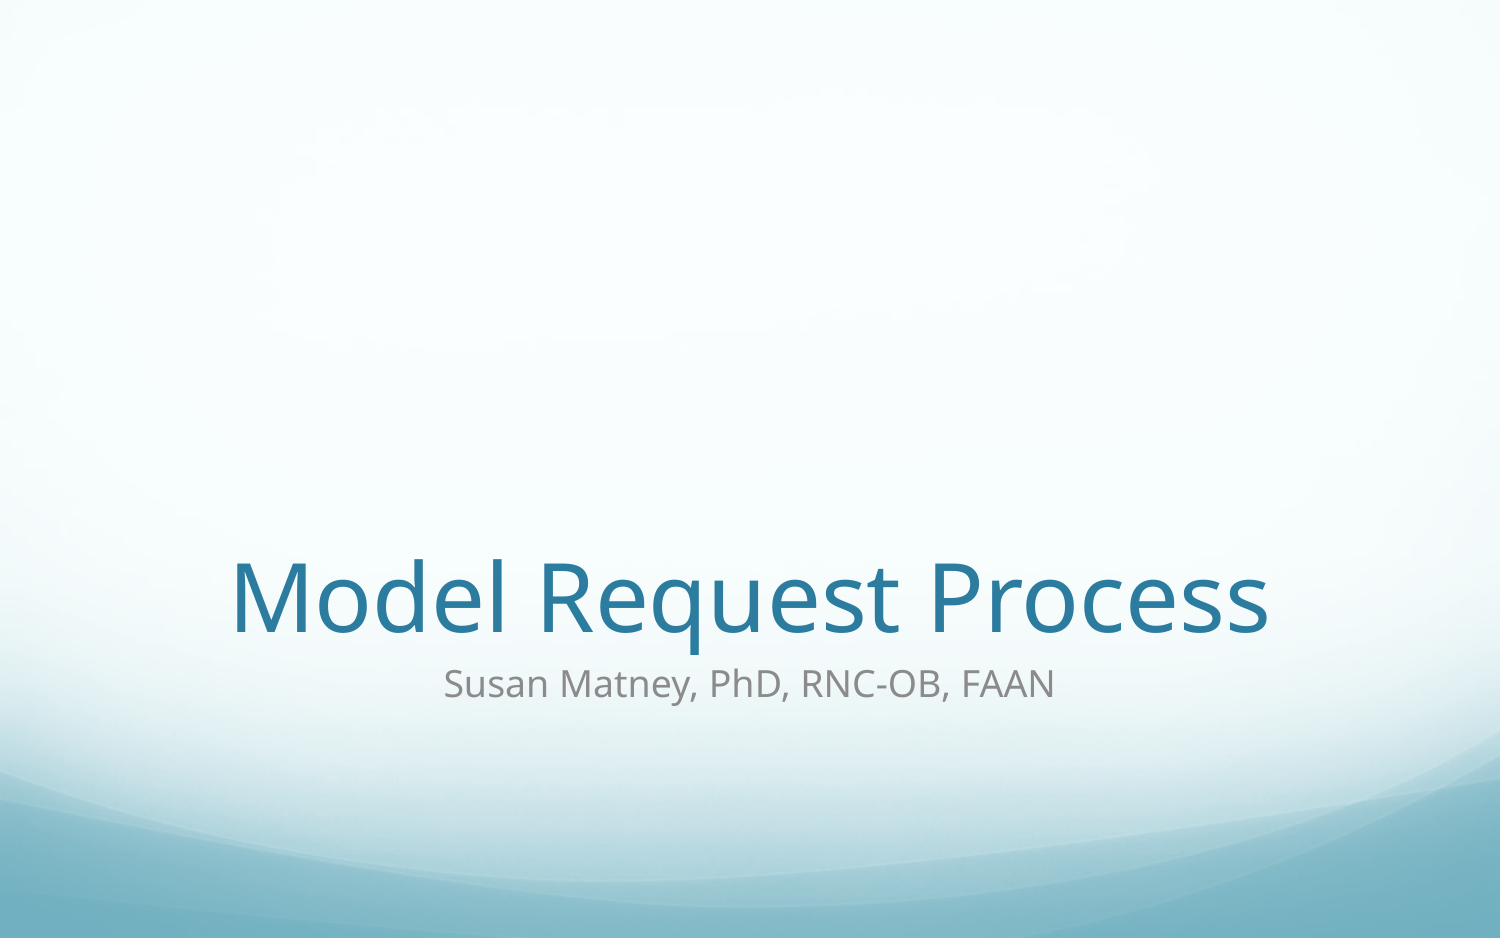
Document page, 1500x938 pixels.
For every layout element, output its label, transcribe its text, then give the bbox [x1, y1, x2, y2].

subtitle Susan Matney, PhD, RNC-OB, FAAN [59, 652, 1441, 786]
title Model Request Process [59, 458, 1441, 652]
